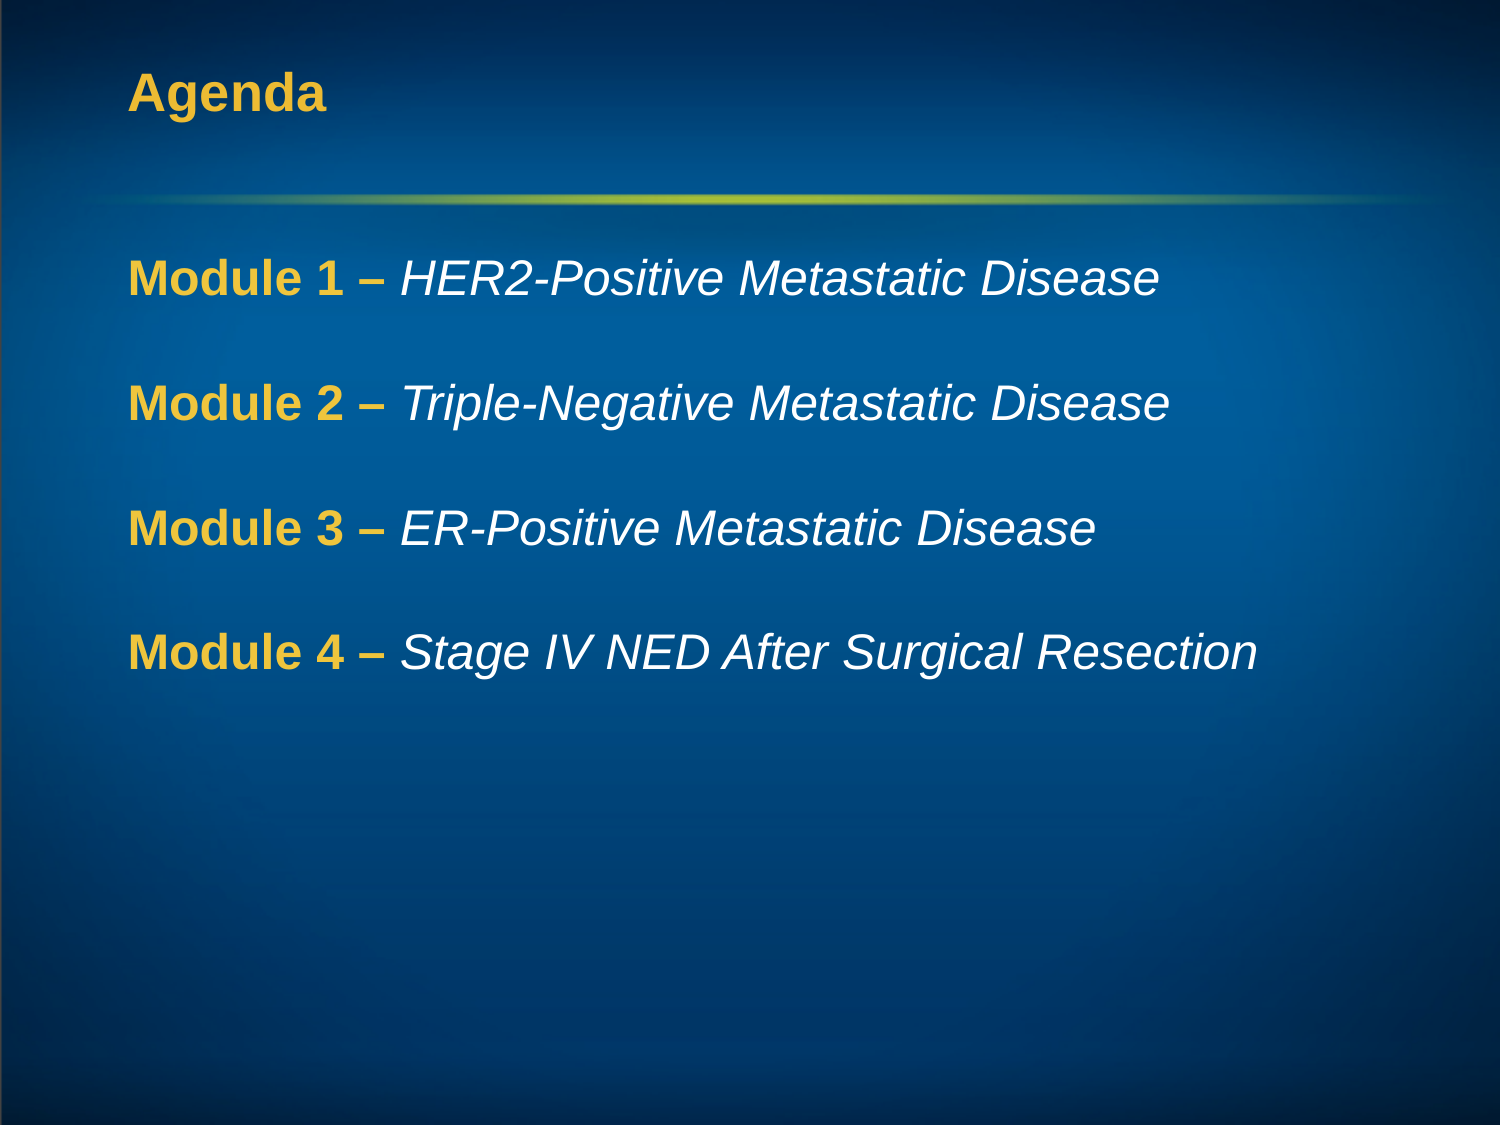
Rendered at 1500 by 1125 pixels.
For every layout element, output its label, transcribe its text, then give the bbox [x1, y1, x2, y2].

title Agenda [112, 0, 1388, 188]
table_cell Module 3 – ER-Positive Metastatic Disease [113, 462, 1388, 594]
table_cell Module 2 – Triple-Negative Metastatic Disease [113, 343, 1388, 462]
table_header Module 1 – HER2-Positive Metastatic Disease [113, 212, 1388, 343]
picture [0, 0, 1500, 1125]
table_cell Module 4 – Stage IV NED After Surgical Resection [113, 594, 1388, 710]
